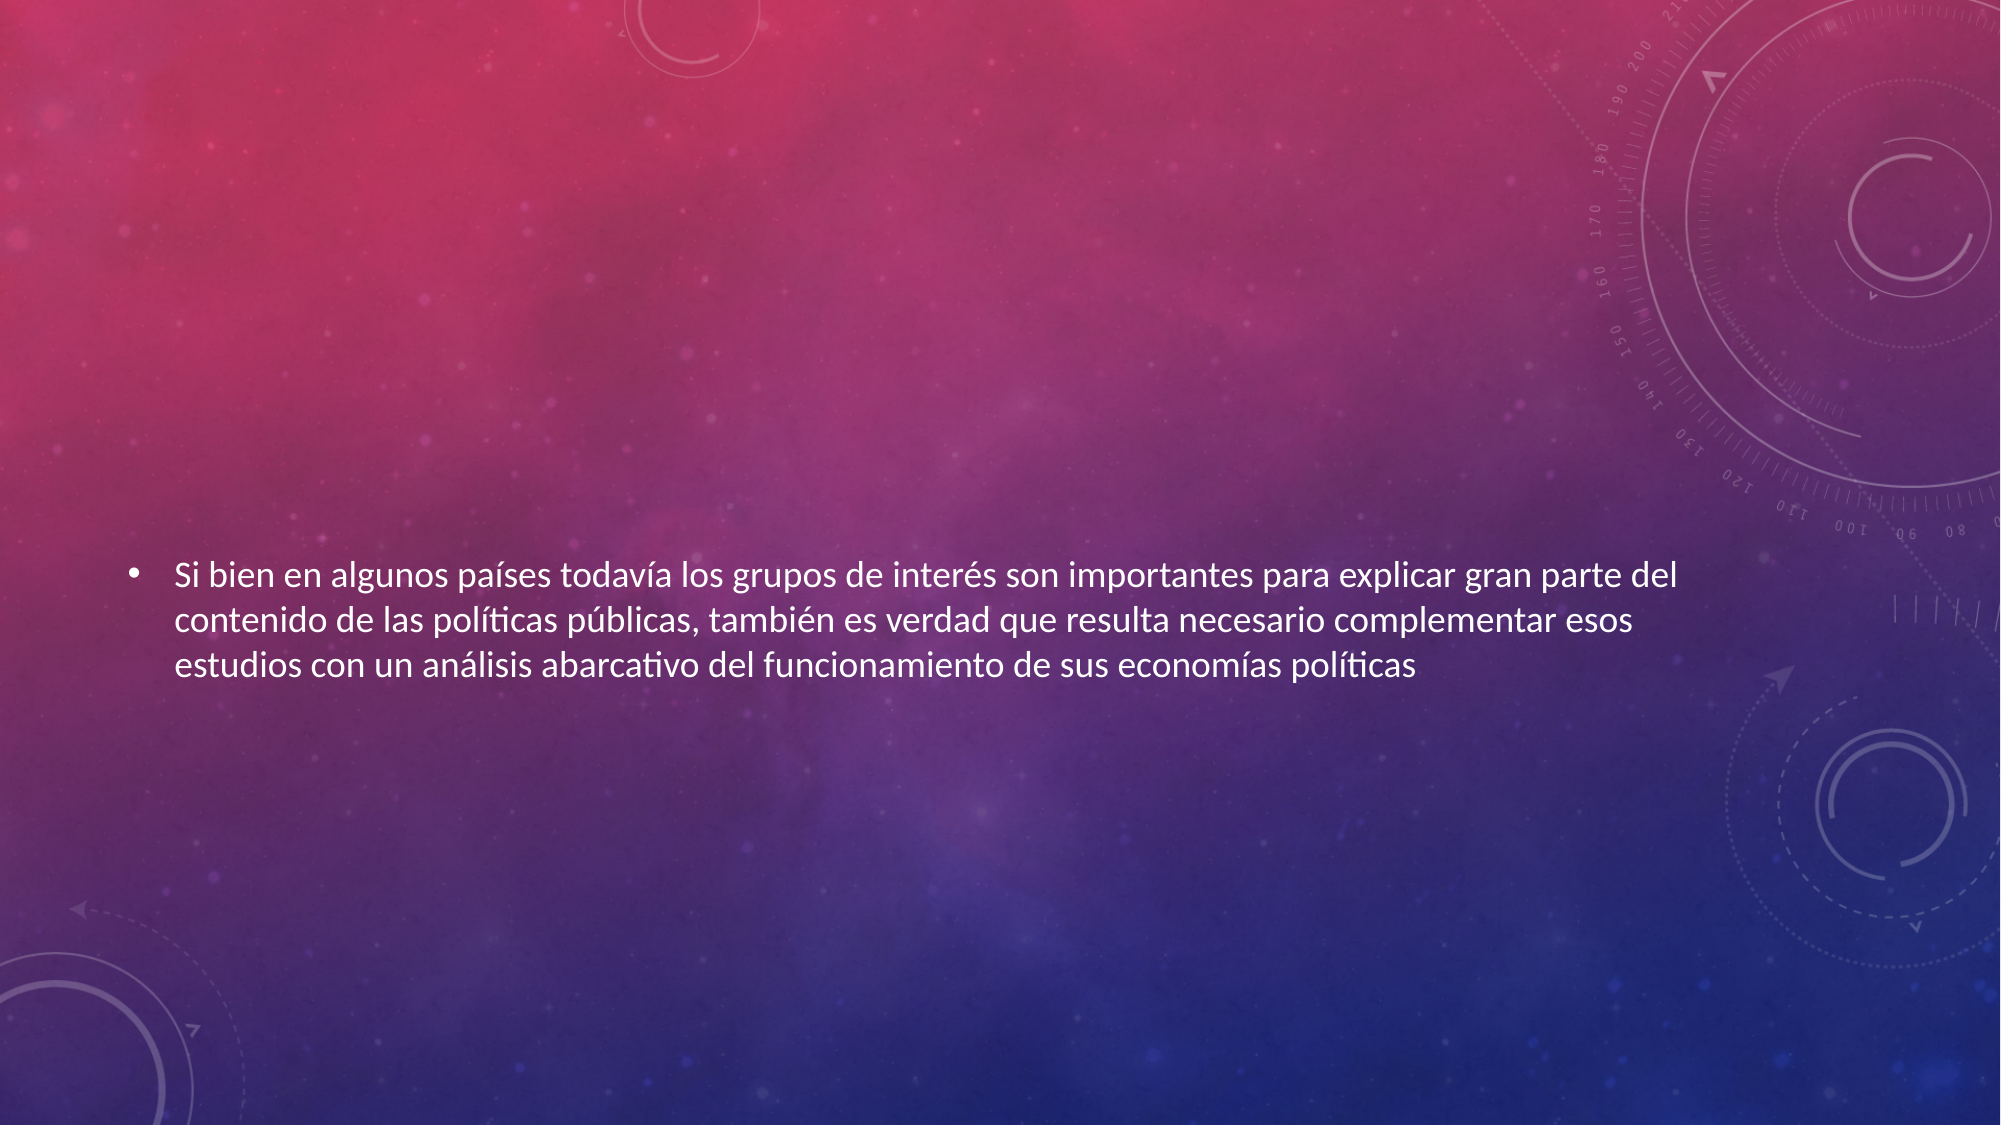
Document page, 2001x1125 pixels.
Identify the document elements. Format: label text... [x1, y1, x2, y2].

list Si bien en algunos países todavía los grupos de interés son importantes para explicar gran parte del contenido de las políticas públicas, también es verdad que resulta necesario complementar esos estudios con un análisis abarcativo del funcionamiento de sus economías políticas [112, 351, 1775, 950]
picture [0, 0, 2001, 1125]
